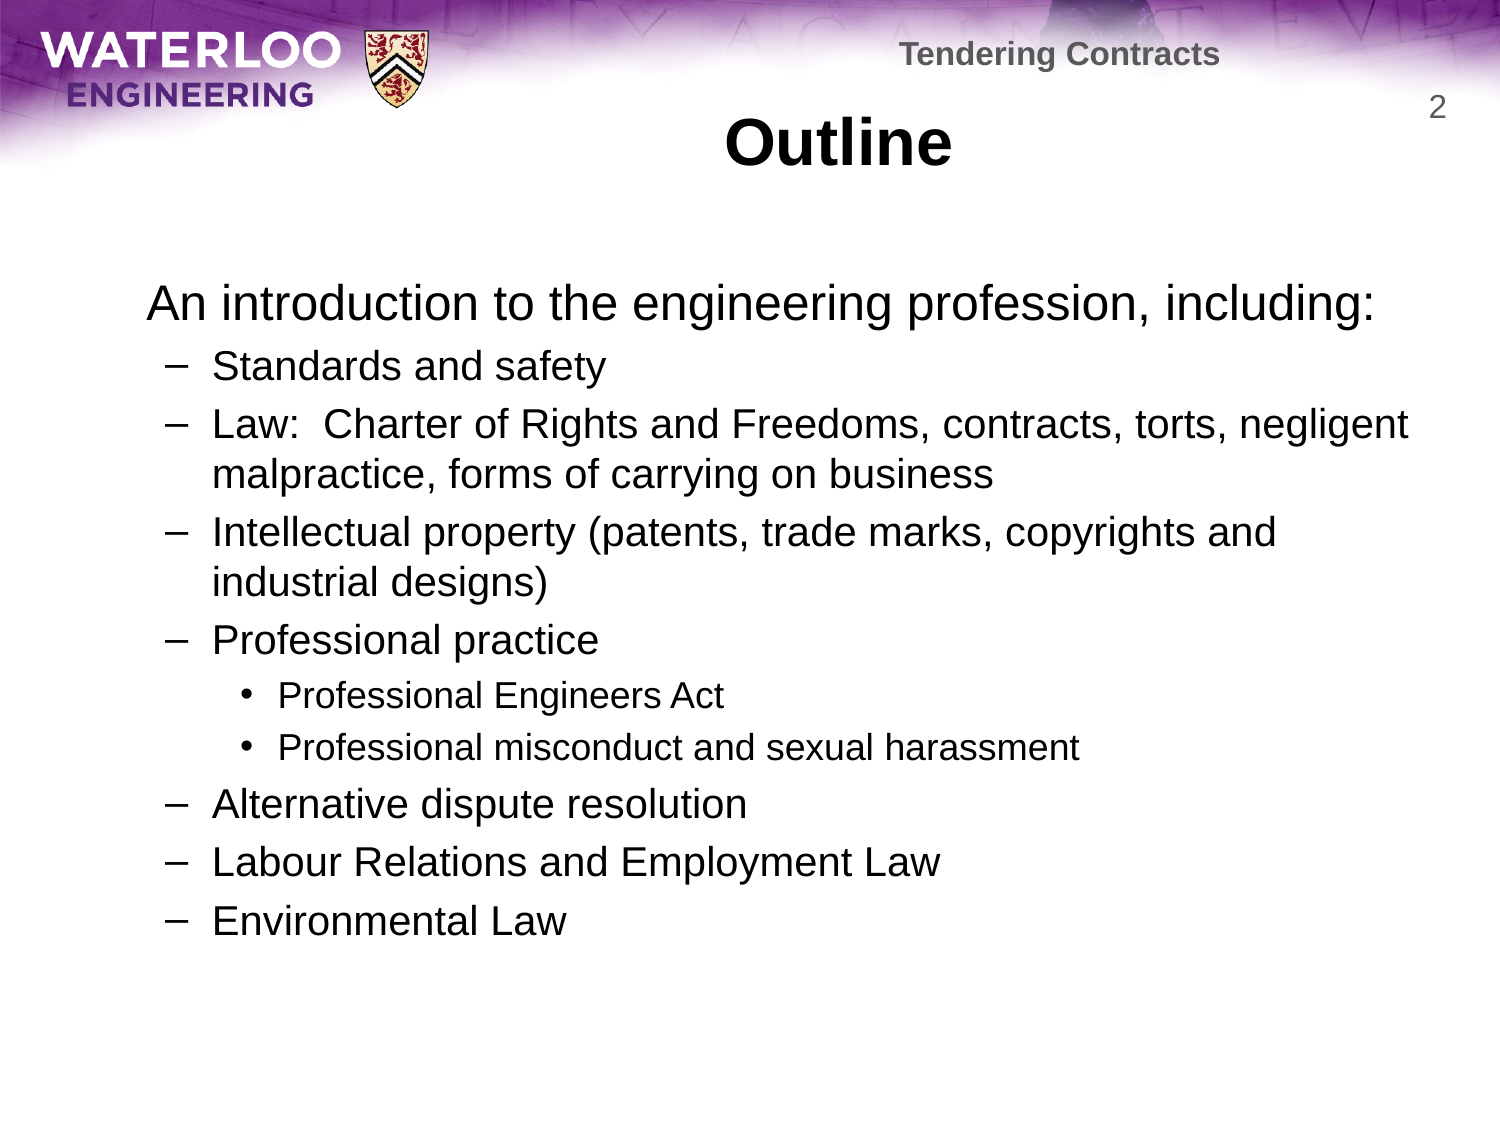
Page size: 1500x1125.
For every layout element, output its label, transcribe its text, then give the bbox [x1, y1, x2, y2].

picture [0, 0, 1500, 1125]
title Outline [252, 44, 1426, 233]
footer Tendering Contracts [453, 24, 1236, 68]
list An introduction to the engineering profession, including: Standards and safety Law: Charter of Rights and Freedoms, contracts, torts, negligent malpractice, forms of carrying on business Intellectual property (patents, trade marks, copyrights and industrial designs) Professional practice Professional Engineers Act Professional misconduct and sexual harassment Alternative dispute resolution Labour Relations and Employment Law Environmental Law [74, 262, 1426, 1020]
slide_number 2 [1333, 73, 1462, 134]
